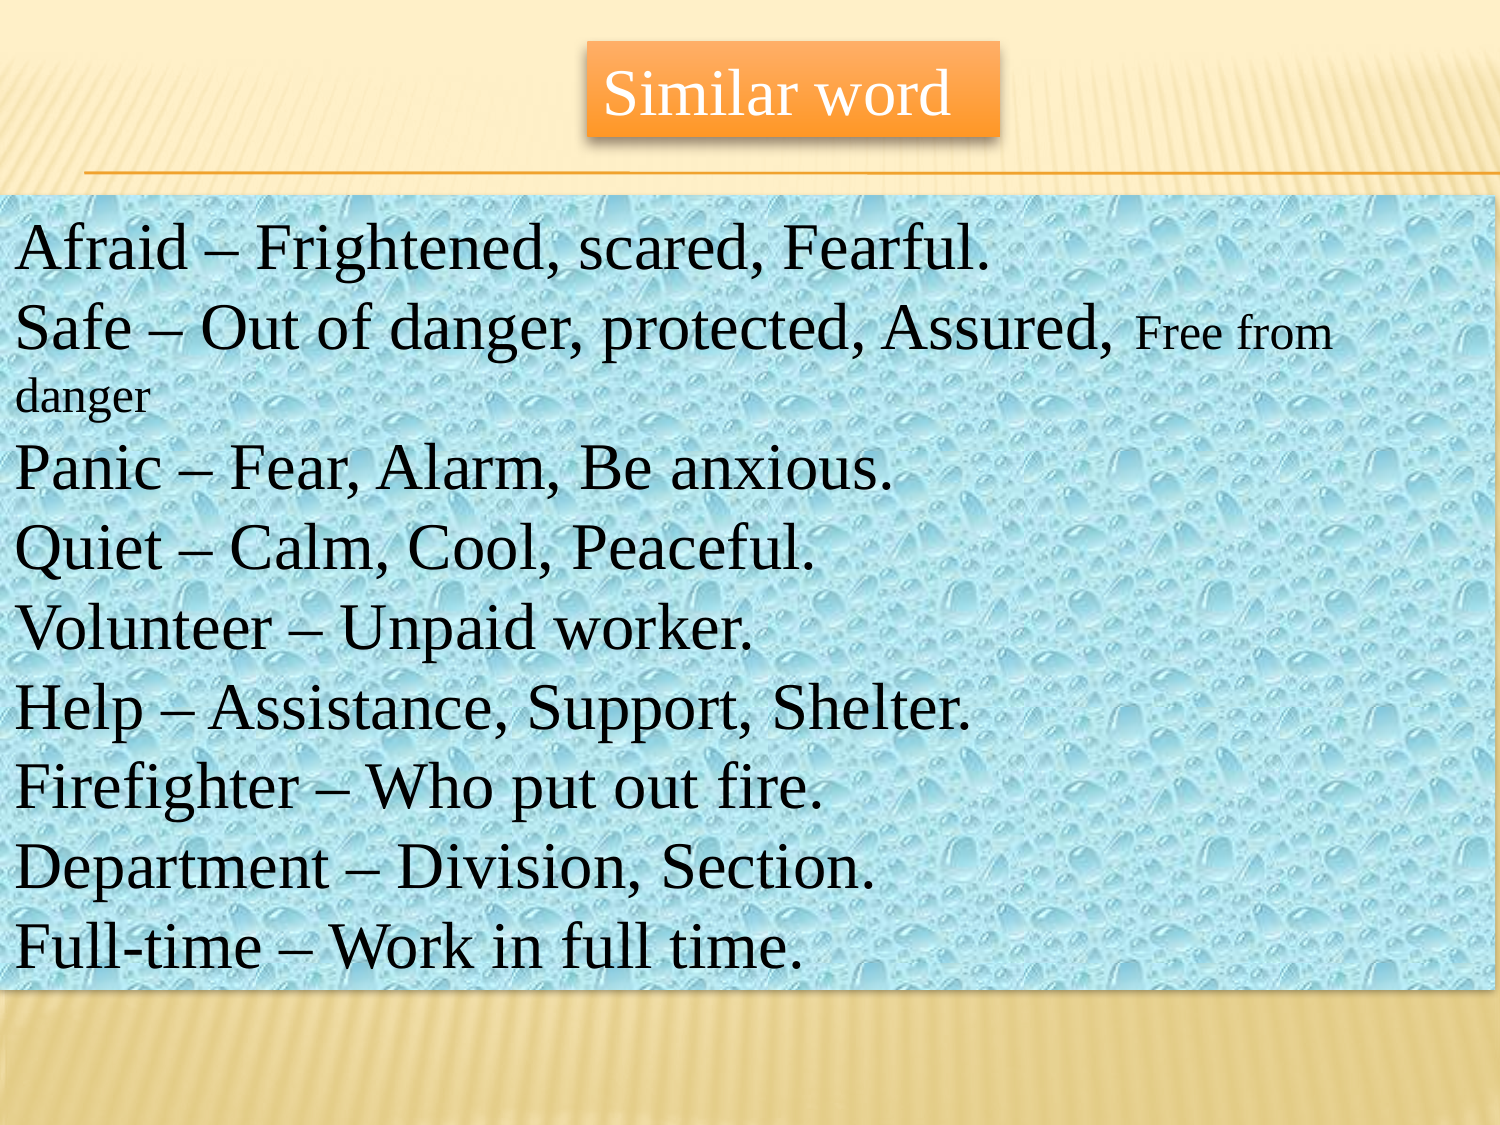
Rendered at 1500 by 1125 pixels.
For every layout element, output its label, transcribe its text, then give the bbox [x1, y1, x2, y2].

text_box Afraid – Frightened, scared, Fearful. Safe – Out of danger, protected, Assured, Free from danger Panic – Fear, Alarm, Be anxious. Quiet – Calm, Cool, Peaceful. Volunteer – Unpaid worker. Help – Assistance, Support, Shelter. Firefighter – Who put out fire. Department – Division, Section. Full-time – Work in full time. [0, 195, 1496, 990]
text_box Similar word [587, 41, 1000, 137]
